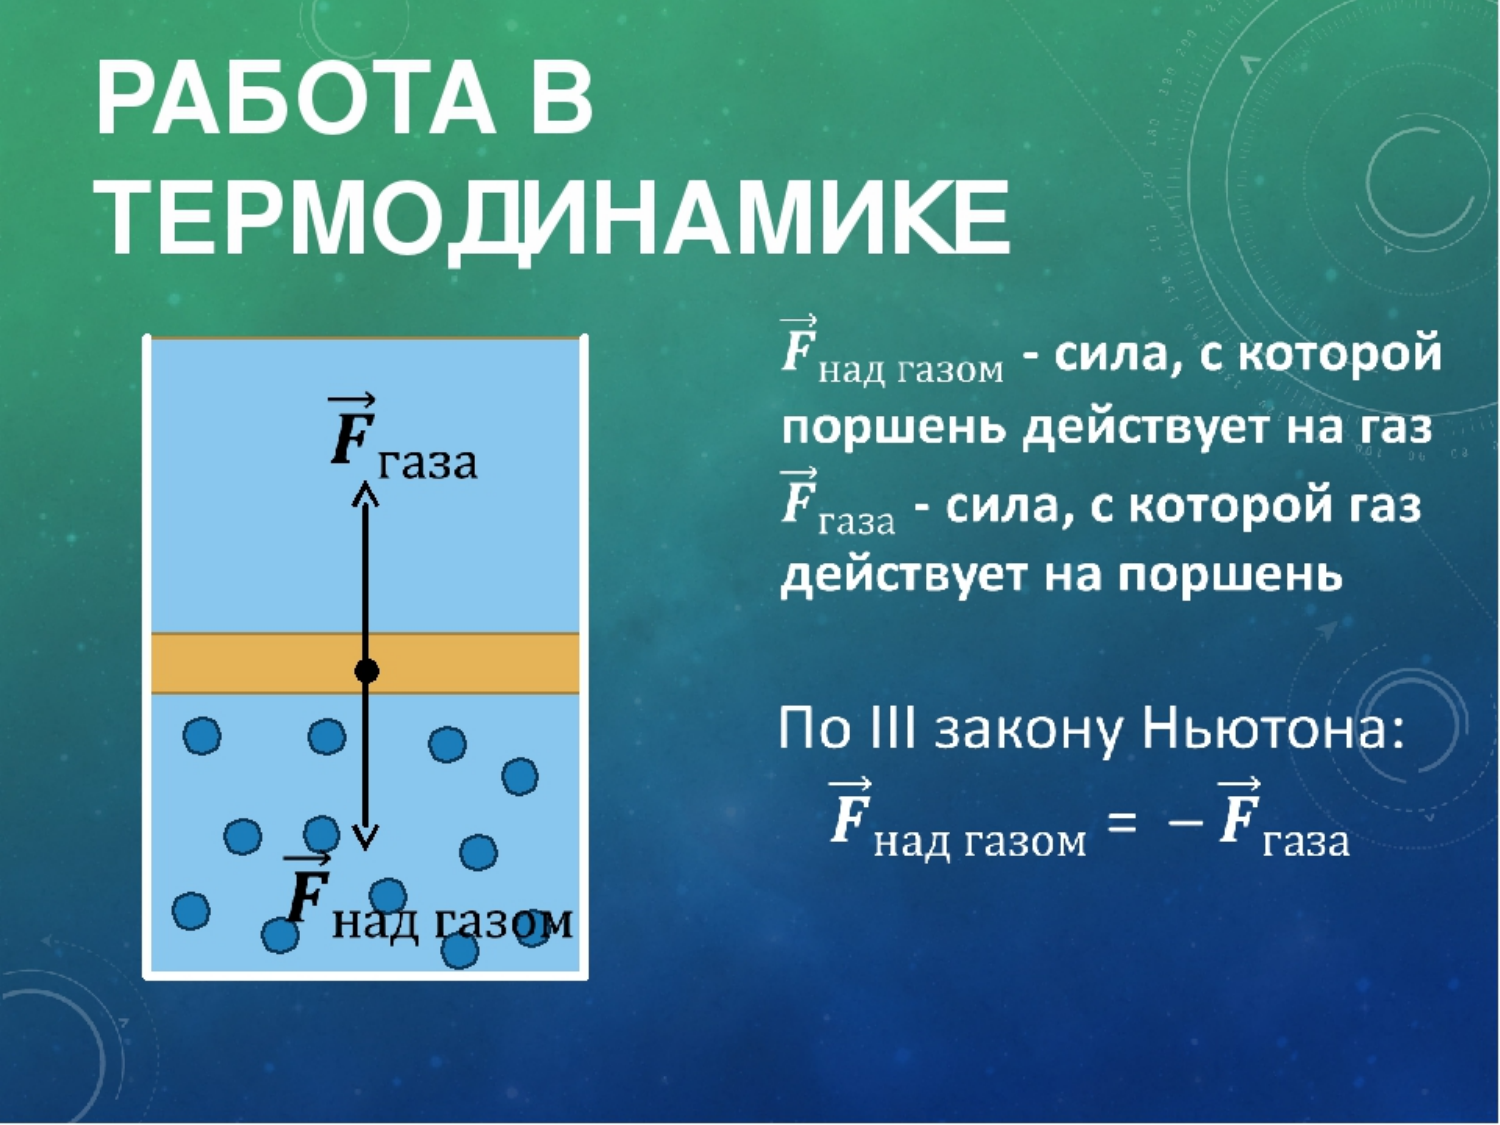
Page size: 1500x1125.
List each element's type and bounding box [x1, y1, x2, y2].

list [0, 0, 1500, 1125]
